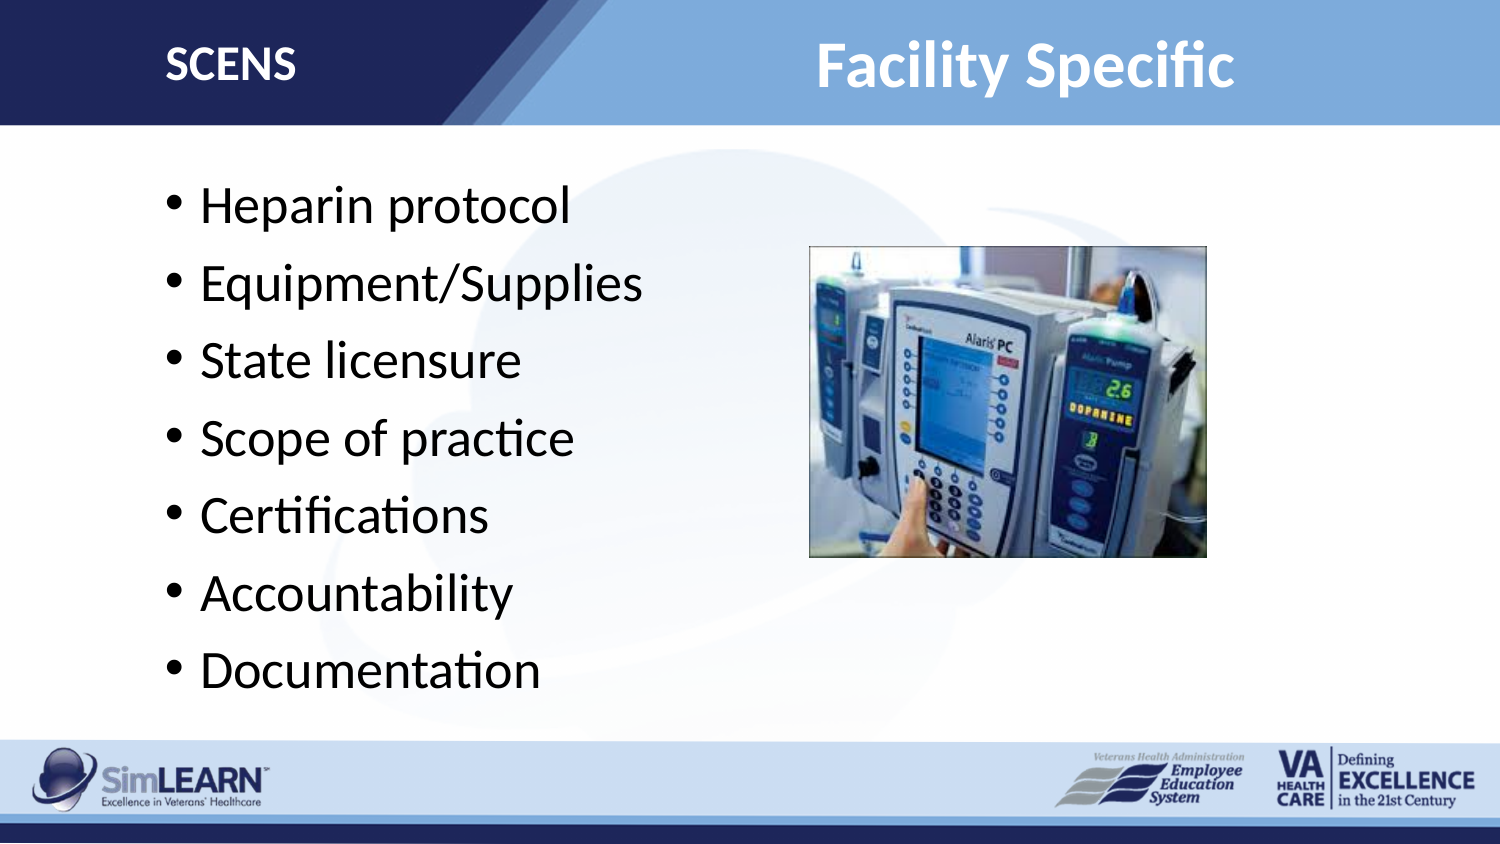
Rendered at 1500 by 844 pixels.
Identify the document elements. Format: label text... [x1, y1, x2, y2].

title Facility Specific [599, 15, 1463, 107]
list Heparin protocol Equipment/Supplies State licensure Scope of practice Certifications Accountability Documentation [150, 146, 1466, 722]
picture [0, 0, 1500, 844]
text_box SCENS [0, 0, 463, 122]
